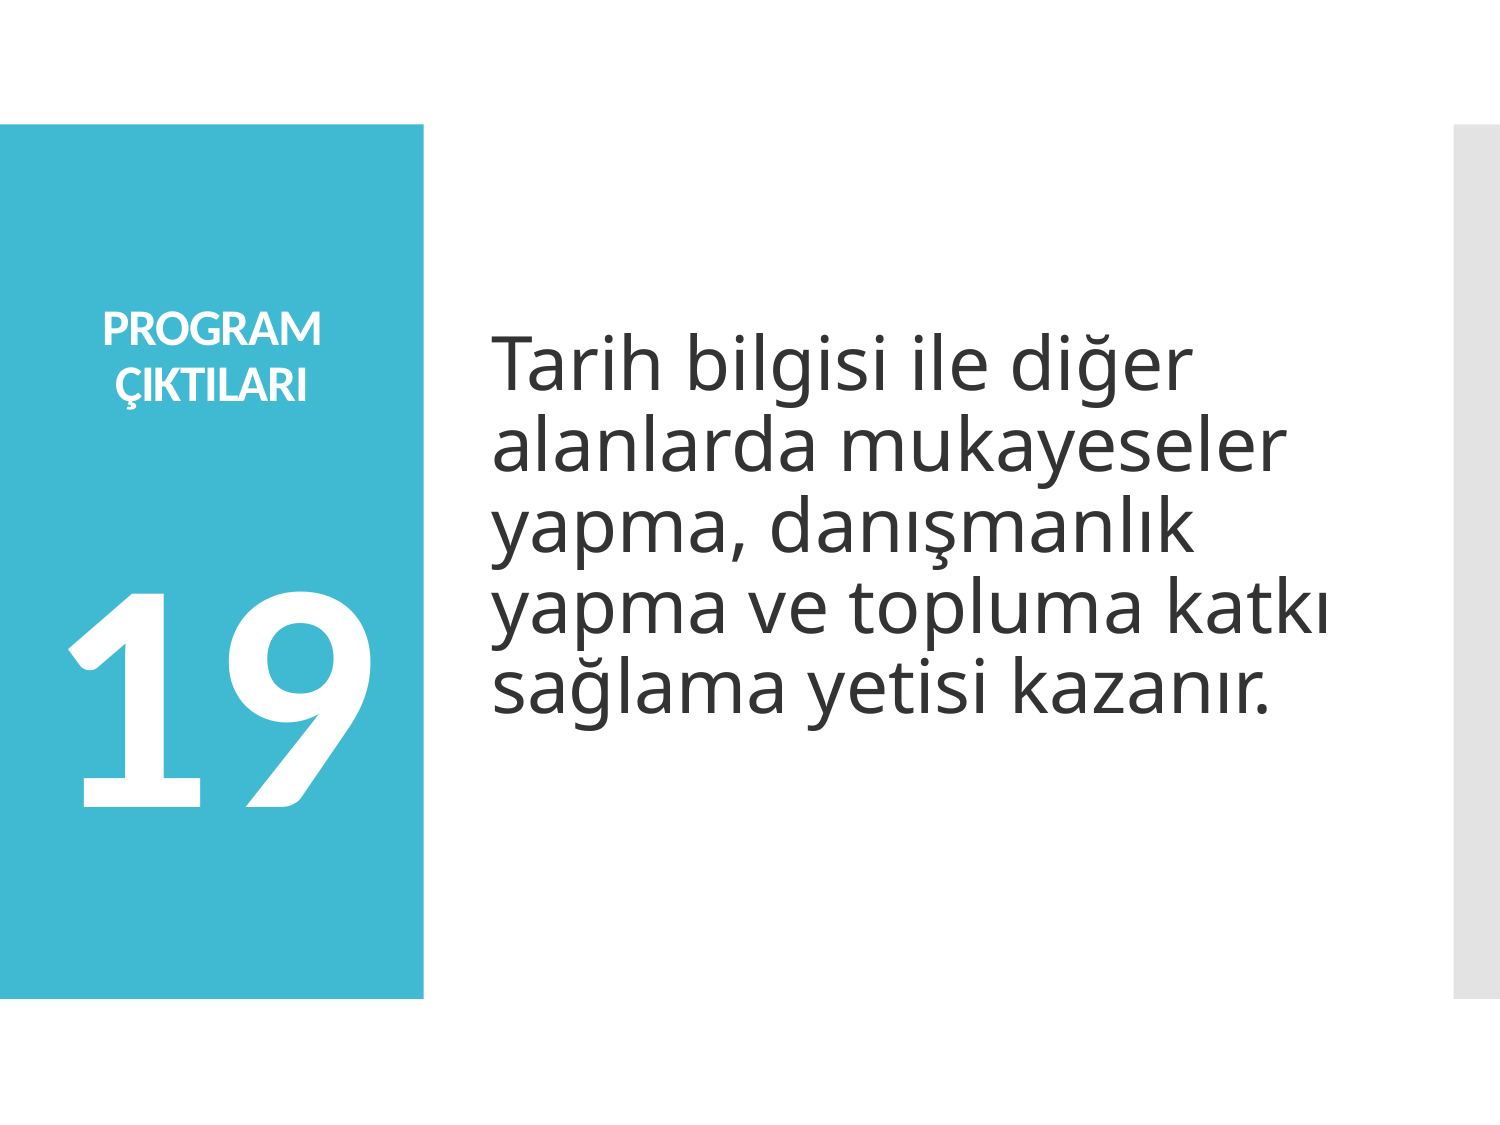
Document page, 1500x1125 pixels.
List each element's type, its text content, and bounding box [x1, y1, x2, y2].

list Tarih bilgisi ile diğer alanlarda mukayeseler yapma, danışmanlık yapma ve topluma katkı sağlama yetisi kazanır. [476, 141, 1376, 982]
title PROGRAM ÇIKTILARI 19 [31, 184, 394, 939]
